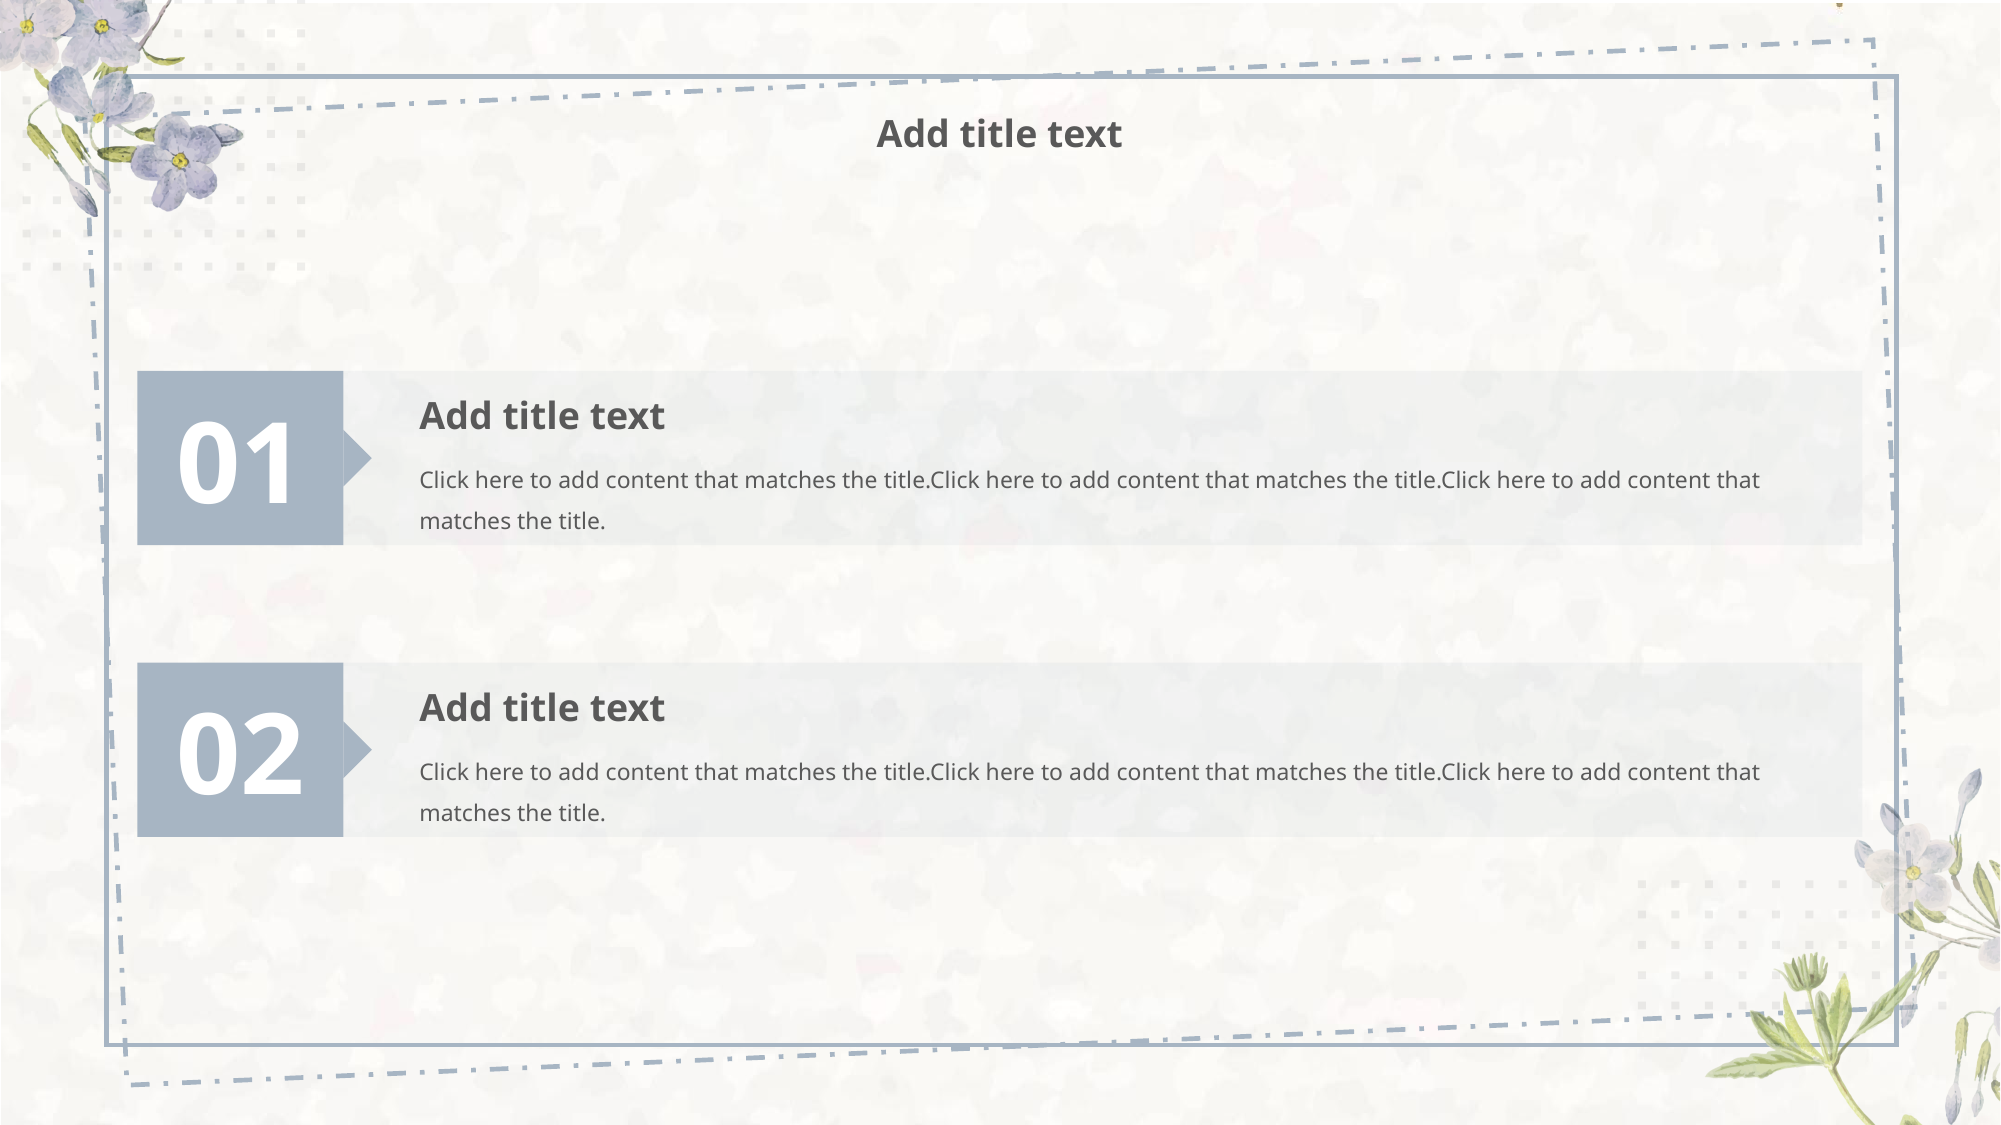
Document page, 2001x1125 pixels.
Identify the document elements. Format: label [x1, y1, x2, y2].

picture [0, 0, 2001, 1125]
text_box [22, 0, 1947, 1010]
